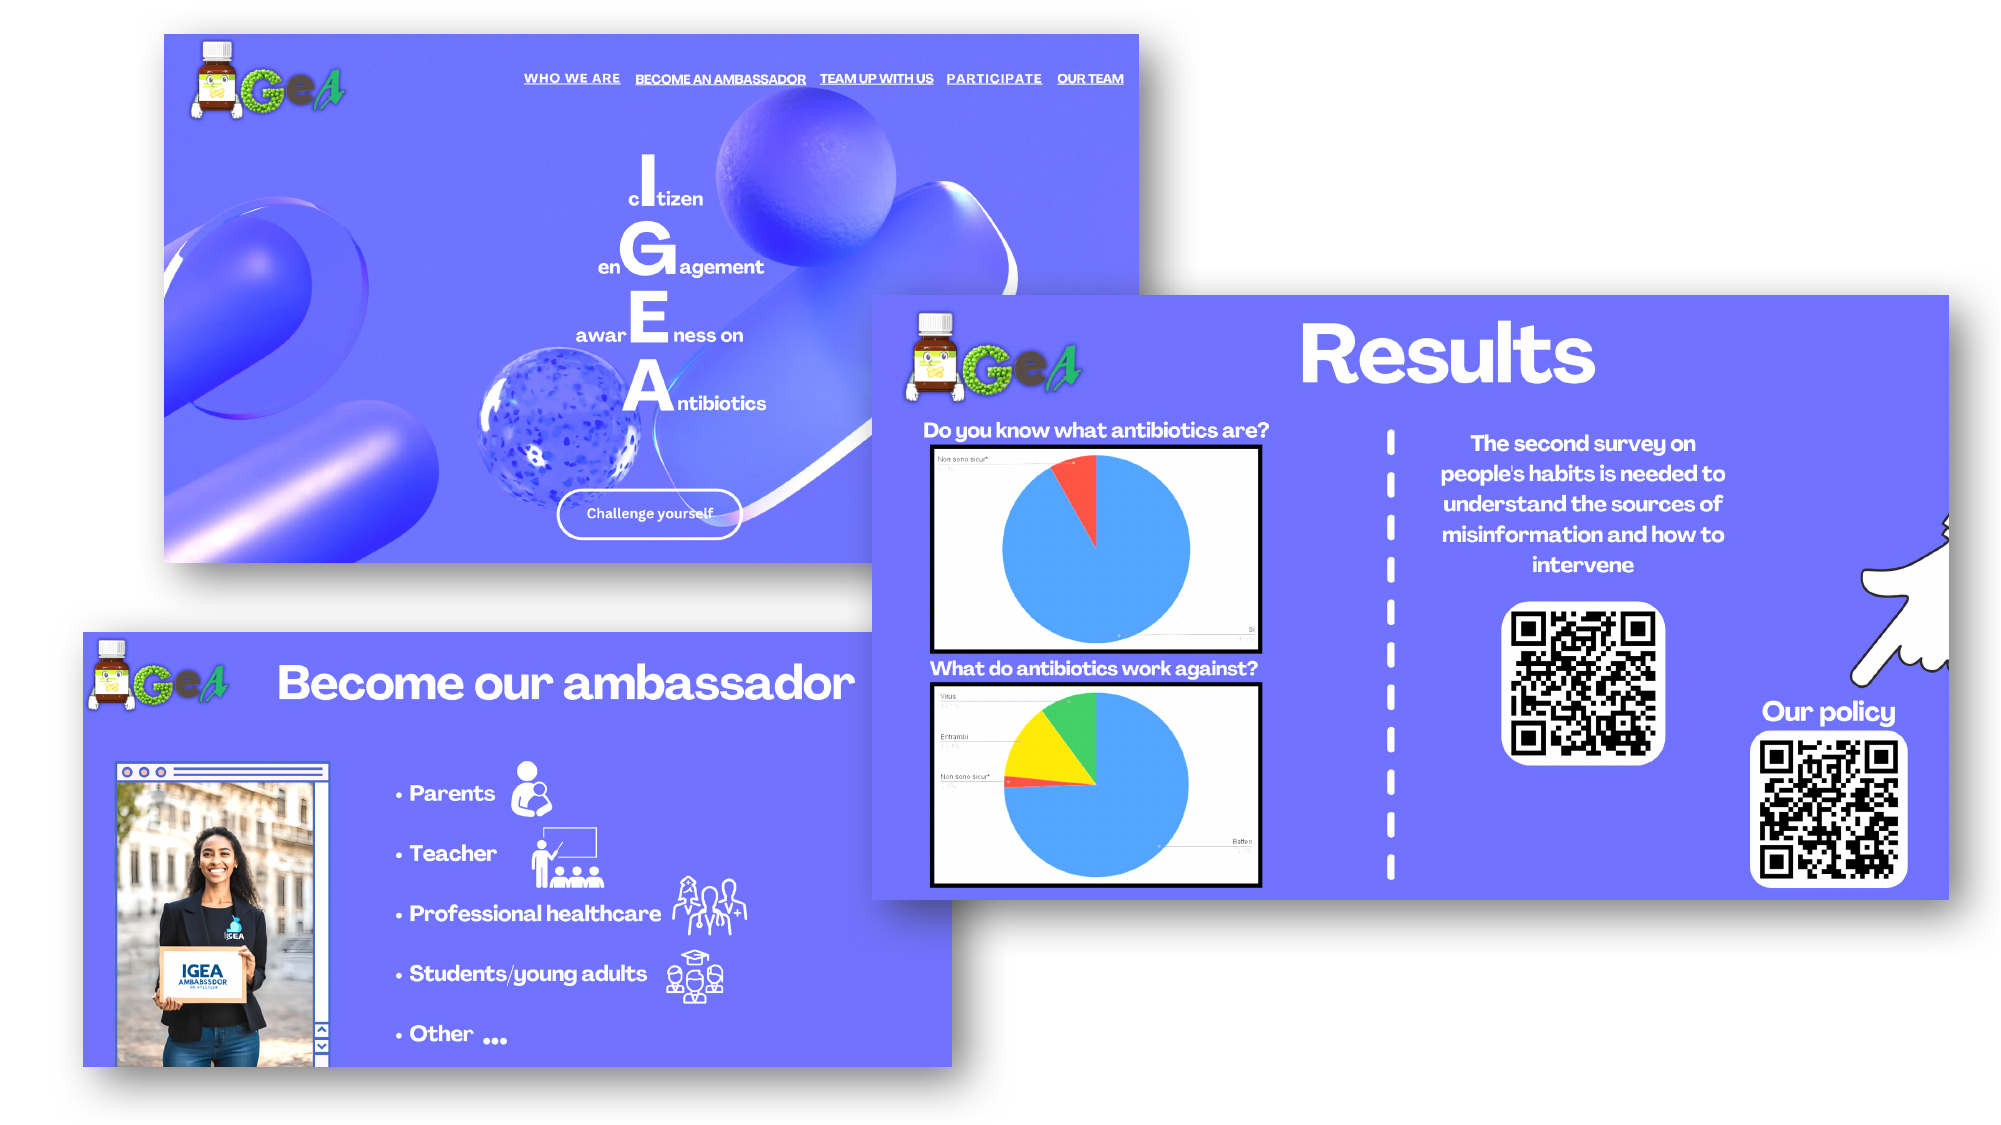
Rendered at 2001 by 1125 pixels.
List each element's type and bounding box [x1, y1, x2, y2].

picture [83, 295, 1949, 1067]
list [164, 34, 1139, 563]
